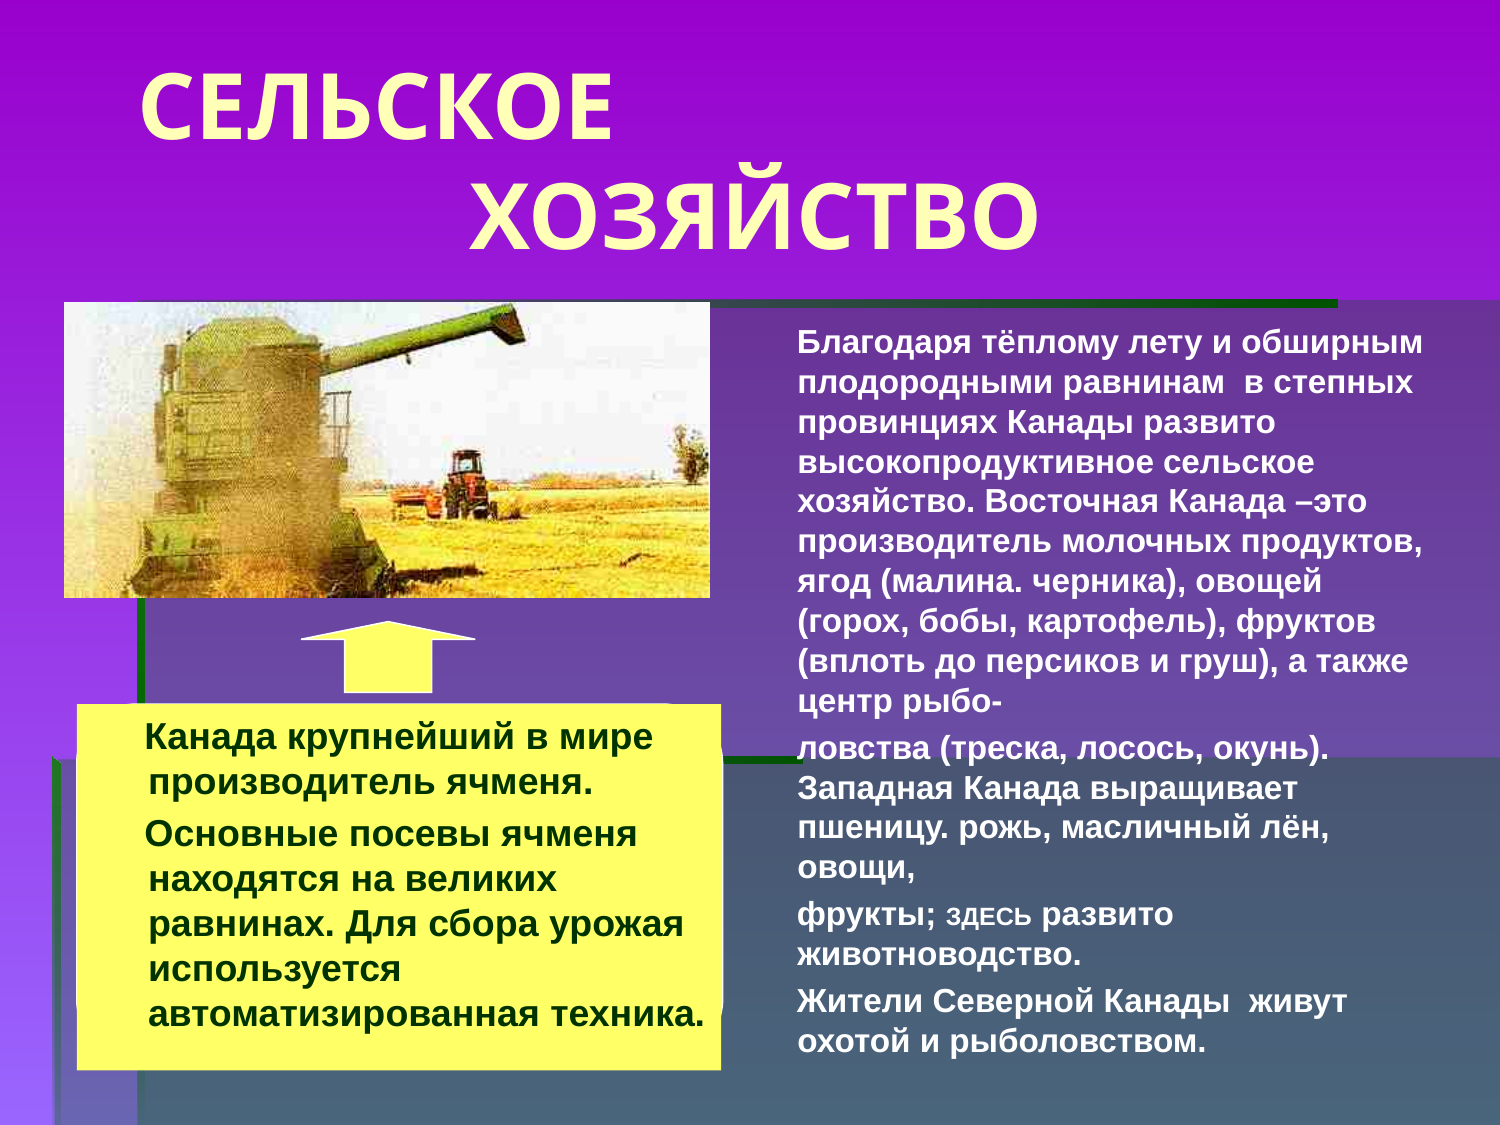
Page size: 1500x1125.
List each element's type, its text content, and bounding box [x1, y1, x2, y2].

list Канада крупнейший в мире производитель ячменя. Основные посевы ячменя находятся на великих равнинах. Для сбора урожая используется автоматизированная техника. [76, 703, 722, 1071]
list Благодаря тёплому лету и обширным плодородными равнинам в степных провинциях Канады развито высокопродуктивное сельское хозяйство. Восточная Канада –это производитель молочных продуктов, ягод (малина. черника), овощей (горох, бобы, картофель), фруктов (вплоть до персиков и груш), а также центр рыбо- ловства (треска, лосось, окунь). Западная Канада выращивает пшеницу. рожь, масличный лён, овощи, фрукты; ЗДЕСЬ развито животноводство. Жители Северной Канады живут охотой и рыболовством. [726, 312, 1452, 1083]
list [64, 302, 710, 598]
title СЕЛЬСКОЕ ХОЗЯЙСТВО [74, 39, 1451, 276]
text_box [301, 621, 476, 693]
